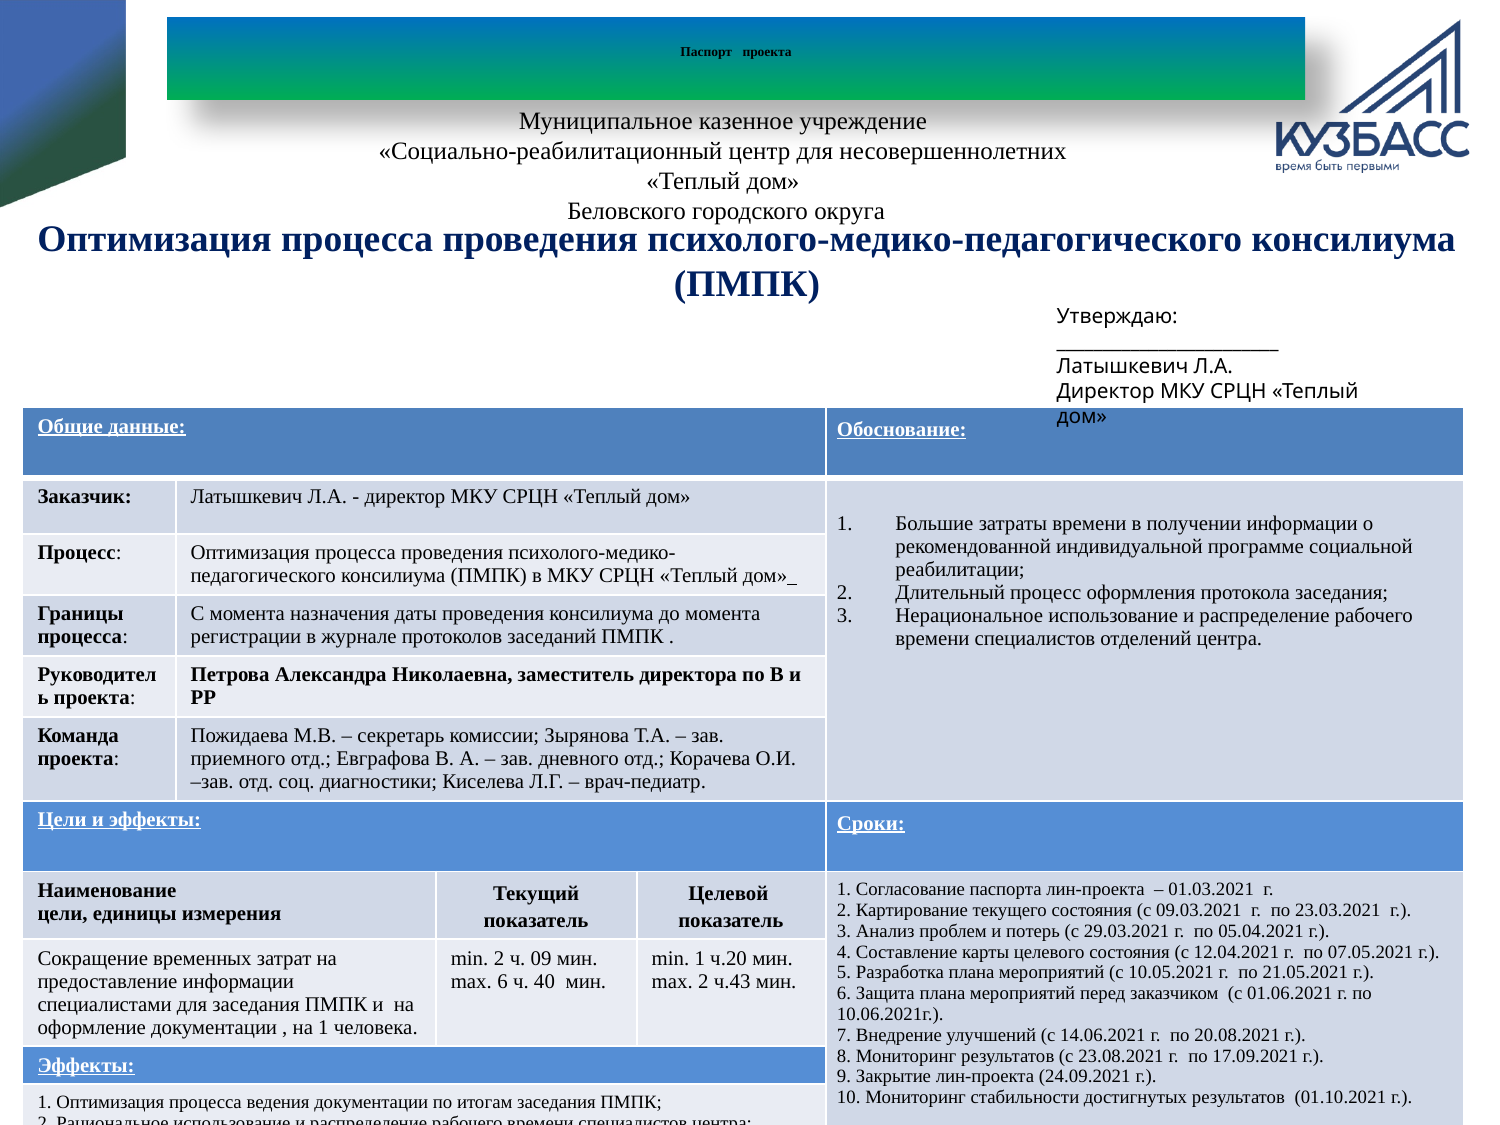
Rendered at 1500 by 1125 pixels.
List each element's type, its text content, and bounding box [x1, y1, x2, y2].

table_cell Сроки: [827, 802, 1463, 871]
table_cell Команда проекта: [23, 718, 175, 800]
table_header Общие данные: [23, 408, 825, 475]
text_box Муниципальное казенное учреждение «Социально-реабилитационный центр для несовершеннолетних «Теплый дом» Беловского городского округа [64, 97, 1388, 232]
picture [1306, 19, 1470, 173]
table_cell Руководитель проекта: [23, 657, 175, 716]
table_cell Текущий показатель [437, 872, 636, 938]
table_cell Цели и эффекты: [23, 802, 825, 871]
table_cell Заказчик: [23, 481, 175, 533]
table_cell min. 1 ч.20 мин. max. 2 ч.43 мин. [638, 940, 825, 1045]
table_cell 1. Согласование паспорта лин-проекта – 01.03.2021 г. 2. Картирование текущего состояния (с 09.03.2021 г. по 23.03.2021 г.). 3. Анализ проблем и потерь (с 29.03.2021 г. по 05.04.2021 г.). 4. Составление карты целевого состояния (с 12.04.2021 г. по 07.05.2021 г.). 5. Разработка плана мероприятий (с 10.05.2021 г. по 21.05.2021 г.). 6. Защита плана мероприятий перед заказчиком (с 01.06.2021 г. по 10.06.2021г.). 7. Внедрение улучшений (с 14.06.2021 г. по 20.08.2021 г.). 8. Мониторинг результатов (с 23.08.2021 г. по 17.09.2021 г.). 9. Закрытие лин-проекта (24.09.2021 г.). 10. Мониторинг стабильности достигнутых результатов (01.10.2021 г.). [827, 872, 1463, 1125]
table_cell Целевой показатель [638, 872, 825, 938]
table_cell Наименование цели, единицы измерения [23, 872, 435, 938]
table_cell Процесс: [23, 535, 175, 594]
table_header Обоснование: [827, 408, 1463, 475]
table_cell Латышкевич Л.А. - директор МКУ СРЦН «Теплый дом» [177, 481, 825, 533]
table_cell min. 2 ч. 09 мин. max. 6 ч. 40 мин. [437, 940, 636, 1045]
table_cell Эффекты: [23, 1047, 825, 1083]
table_cell С момента назначения даты проведения консилиума до момента регистрации в журнале протоколов заседаний ПМПК . [177, 596, 825, 655]
table_cell Границы процесса: [23, 596, 175, 655]
title Паспорт проекта [167, 17, 1306, 100]
text_box Утверждаю: ________________________ Латышкевич Л.А. Директор МКУ СРЦН «Теплый дом» [1041, 295, 1418, 391]
table_cell Петрова Александра Николаевна, заместитель директора по В и РР [177, 657, 825, 716]
table_cell Сокращение временных затрат на предоставление информации специалистами для заседания ПМПК и на оформление документации , на 1 человека. [23, 940, 435, 1045]
text_box Оптимизация процесса проведения психолого-медико-педагогического консилиума (ПМПК) [17, 206, 1477, 312]
picture [0, 0, 126, 208]
table_cell Оптимизация процесса проведения психолого-медико-педагогического консилиума (ПМПК) в МКУ СРЦН «Теплый дом» [177, 535, 825, 594]
table_cell 1. Оптимизация процесса ведения документации по итогам заседания ПМПК; 2. Рациональное использование и распределение рабочего времени специалистов центра; [23, 1085, 825, 1125]
table_cell Пожидаева М.В. – секретарь комиссии; Зырянова Т.А. – зав. приемного отд.; Евграфова В. А. – зав. дневного отд.; Корачева О.И. –зав. отд. соц. диагностики; Киселева Л.Г. – врач-педиатр. [177, 718, 825, 800]
table_cell Большие затраты времени в получении информации о рекомендованной индивидуальной программе социальной реабилитации; Длительный процесс оформления протокола заседания; Нерациональное использование и распределение рабочего времени специалистов отделений центра. [827, 481, 1463, 800]
